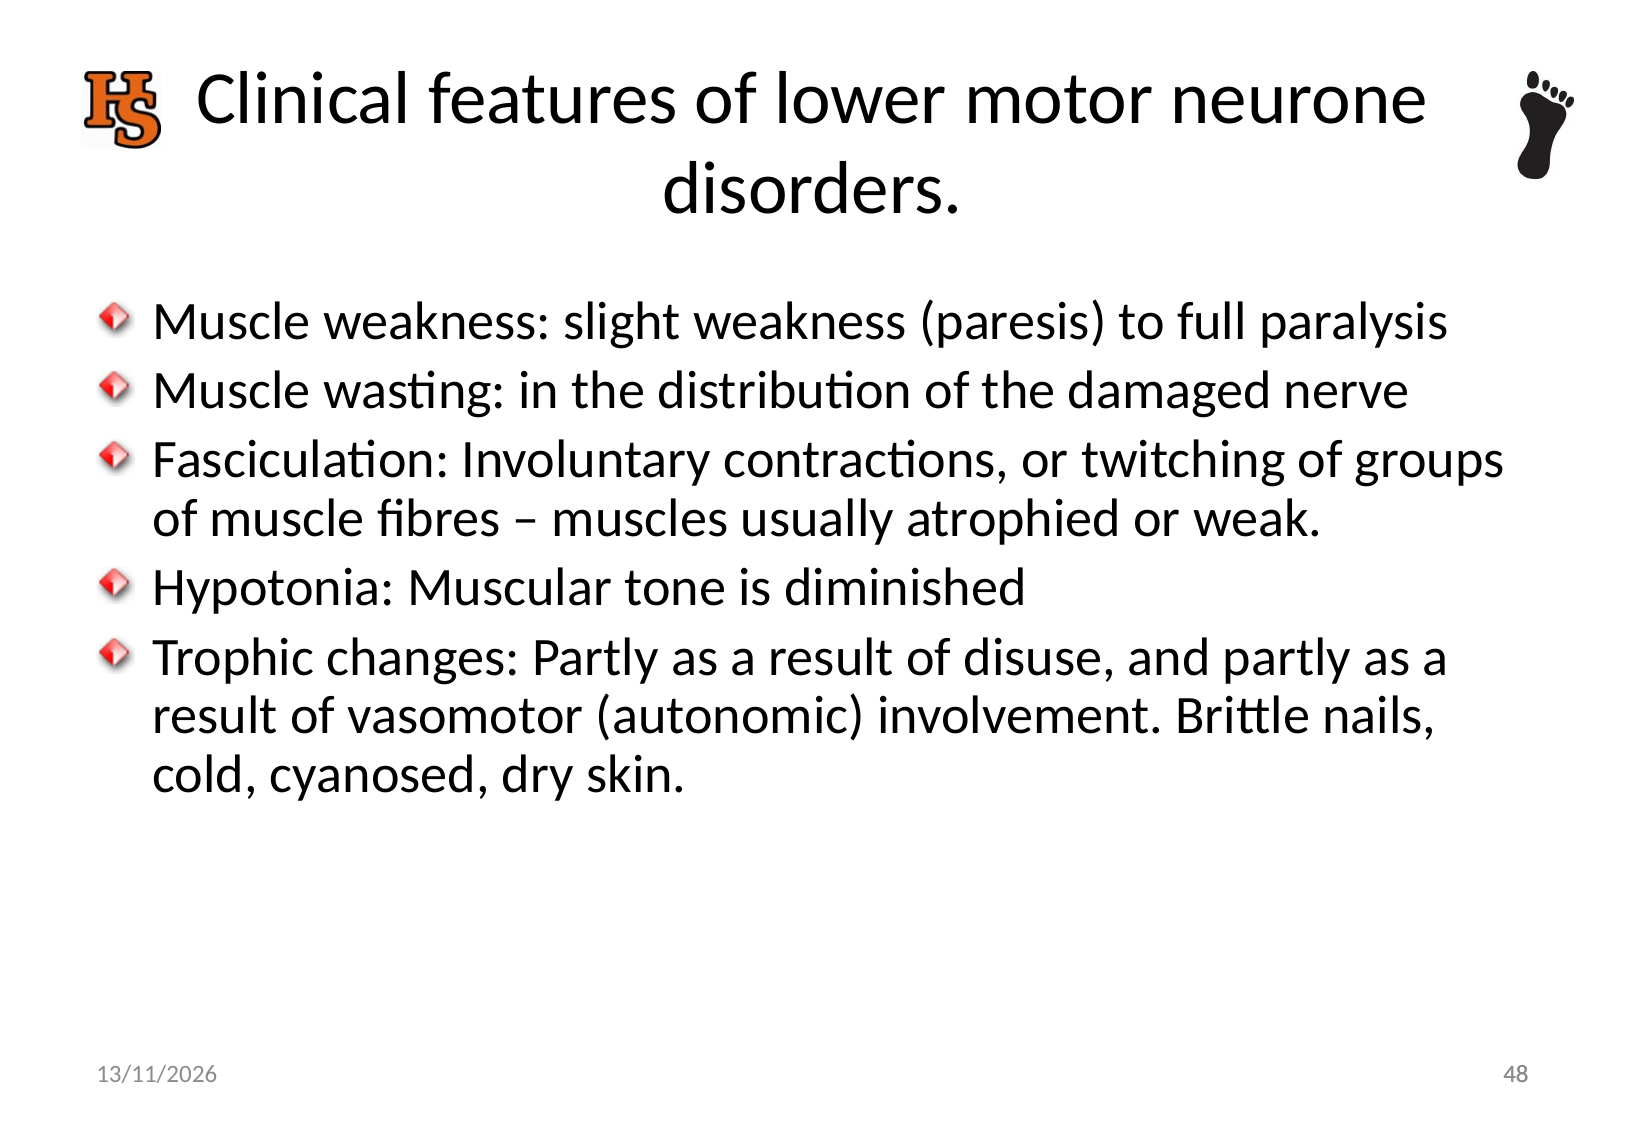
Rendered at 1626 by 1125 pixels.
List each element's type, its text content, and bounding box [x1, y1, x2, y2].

picture [96, 635, 135, 674]
picture [1544, 71, 1574, 183]
slide_number 48 [1164, 1042, 1544, 1103]
picture [96, 368, 135, 407]
picture [96, 299, 135, 338]
picture [96, 565, 135, 604]
picture [96, 438, 135, 476]
title Clinical features of lower motor neurone disorders. [81, 45, 1544, 233]
list Muscle weakness: slight weakness (paresis) to full paralysis Muscle wasting: in the distribution of the damaged nerve Fasciculation: Involuntary contractions, or twitching of groups of muscle fibres – muscles usually atrophied or weak. Hypotonia: Muscular tone is diminished Trophic changes: Partly as a result of disuse, and partly as a result of vasomotor (autonomic) involvement. Brittle nails, cold, cyanosed, dry skin. [81, 284, 1544, 1028]
